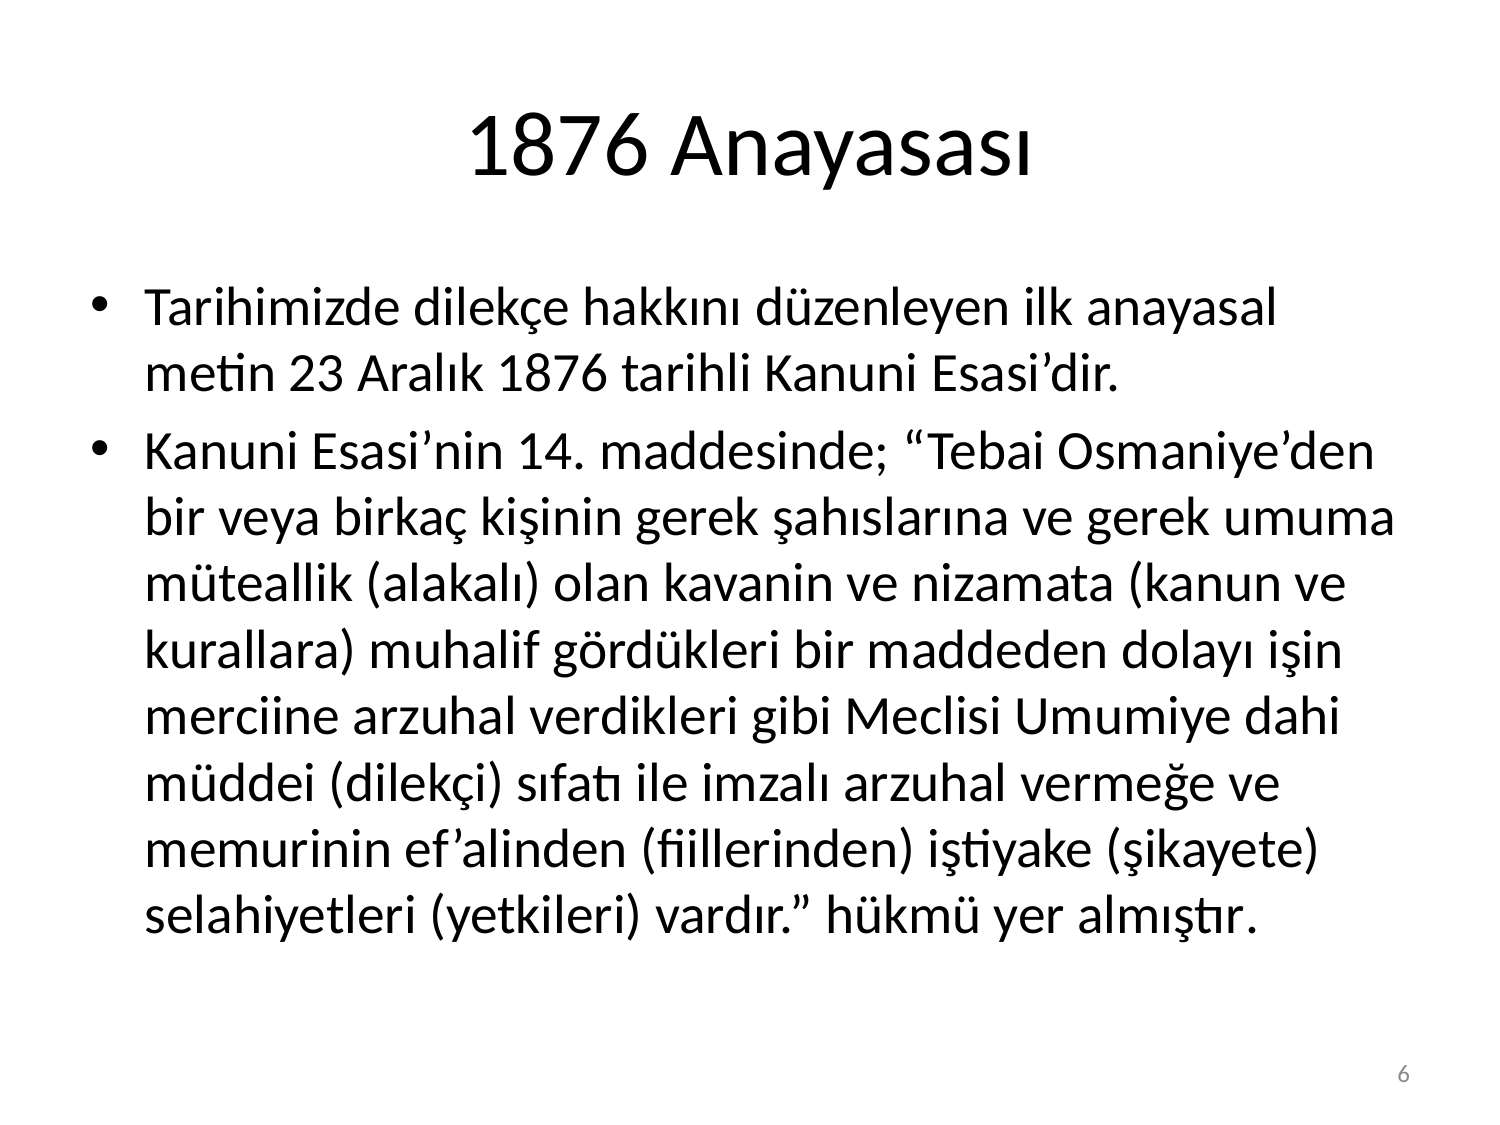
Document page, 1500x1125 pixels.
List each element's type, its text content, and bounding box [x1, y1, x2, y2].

list Tarihimizde dilekçe hakkını düzenleyen ilk anayasal metin 23 Aralık 1876 tarihli Kanuni Esasi’dir. Kanuni Esasi’nin 14. maddesinde; “Tebai Osmaniye’den bir veya birkaç kişinin gerek şahıslarına ve gerek umuma müteallik (alakalı) olan kavanin ve nizamata (kanun ve kurallara) muhalif gördükleri bir maddeden dolayı işin merciine arzuhal verdikleri gibi Meclisi Umumiye dahi müddei (dilekçi) sıfatı ile imzalı arzuhal vermeğe ve memurinin ef’alinden (fiillerinden) iştiyake (şikayete) selahiyetleri (yetkileri) vardır.” hükmü yer almıştır. [75, 262, 1425, 1005]
title 1876 Anayasası [75, 45, 1425, 233]
slide_number 6 [1074, 1042, 1425, 1103]
